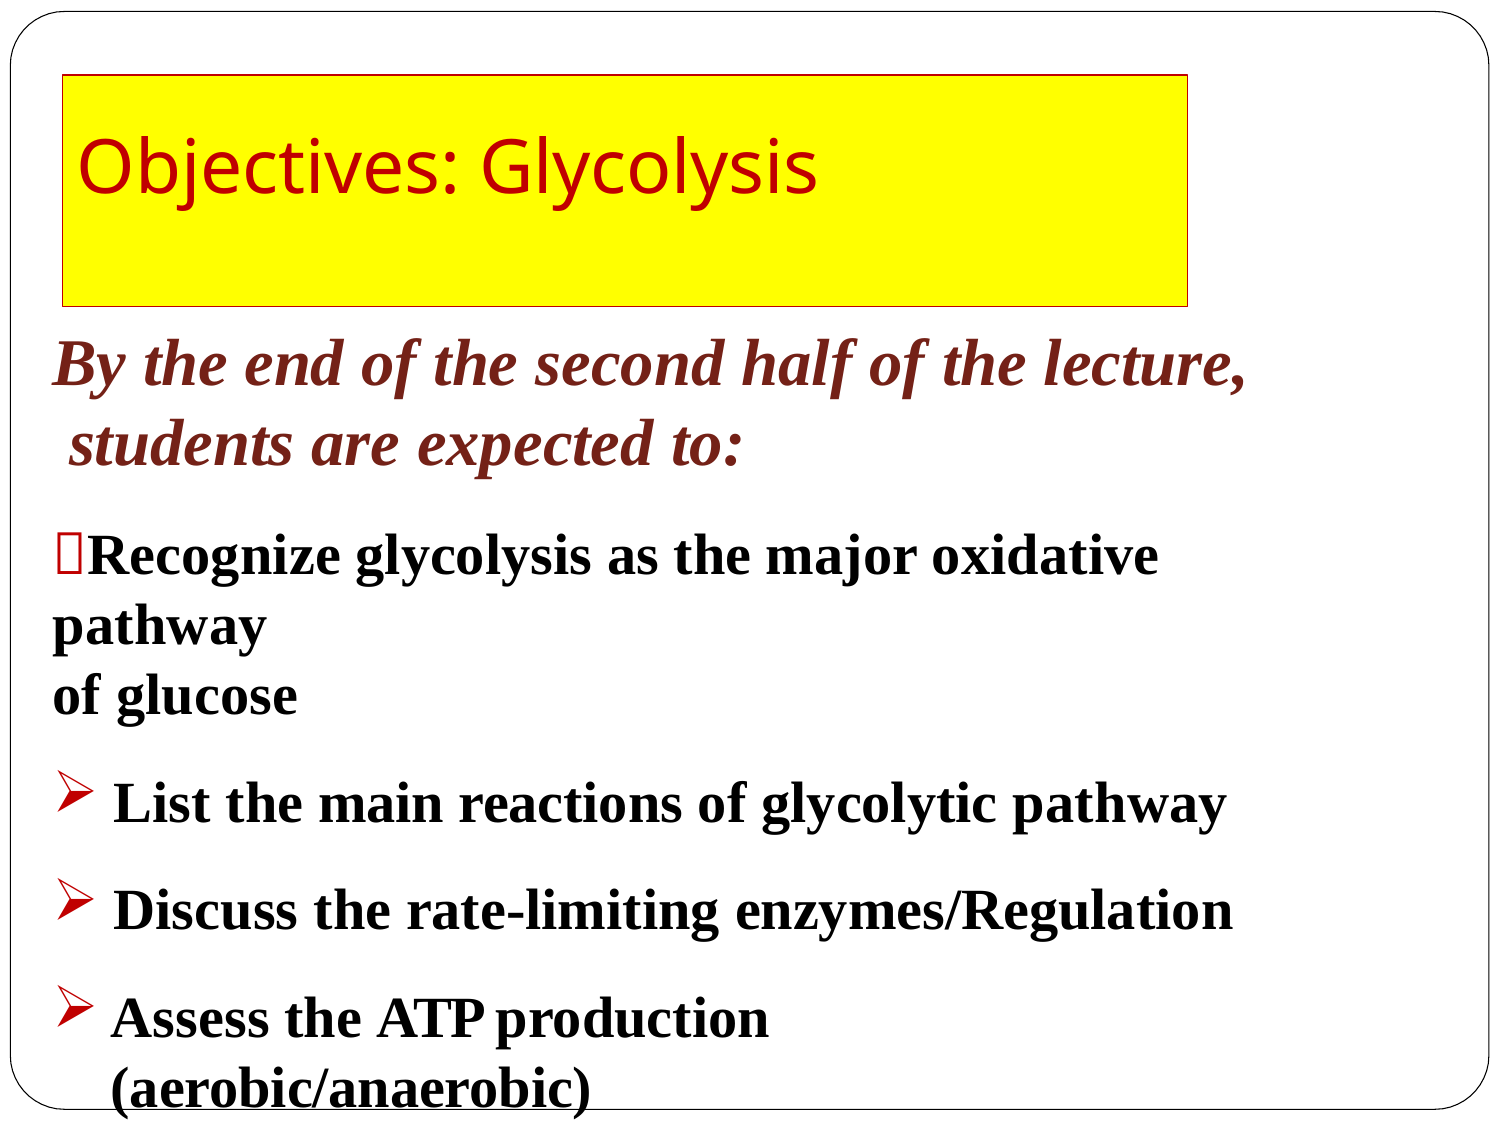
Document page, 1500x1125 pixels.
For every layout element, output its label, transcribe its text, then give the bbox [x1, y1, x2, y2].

title Objectives: Glycolysis [62, 75, 1188, 307]
text_box By the end of the second half of the lecture, students are expected to: Recognize glycolysis as the major oxidative pathway of glucose List the main reactions of glycolytic pathway Discuss the rate-limiting enzymes/Regulation Assess the ATP production (aerobic/anaerobic) Define pyruvate kinase deficiency hemolytic anemia [50, 318, 1422, 1125]
